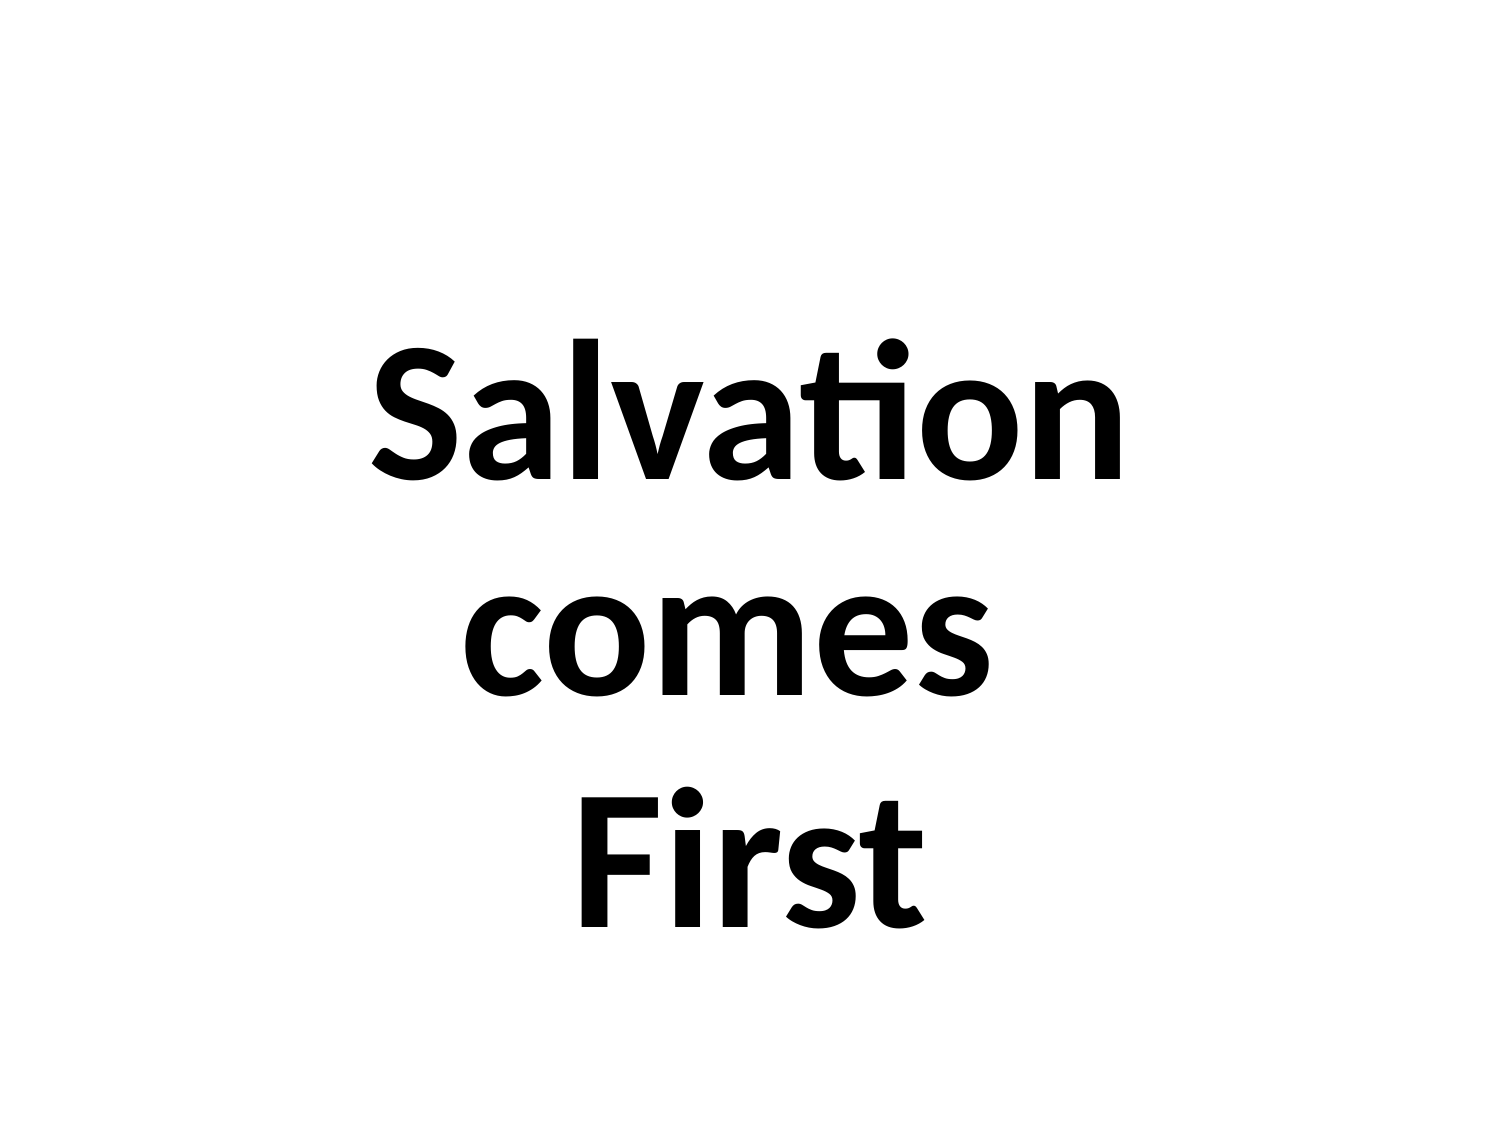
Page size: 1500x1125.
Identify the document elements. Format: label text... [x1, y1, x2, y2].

list Salvation comes First [103, 299, 1397, 1014]
